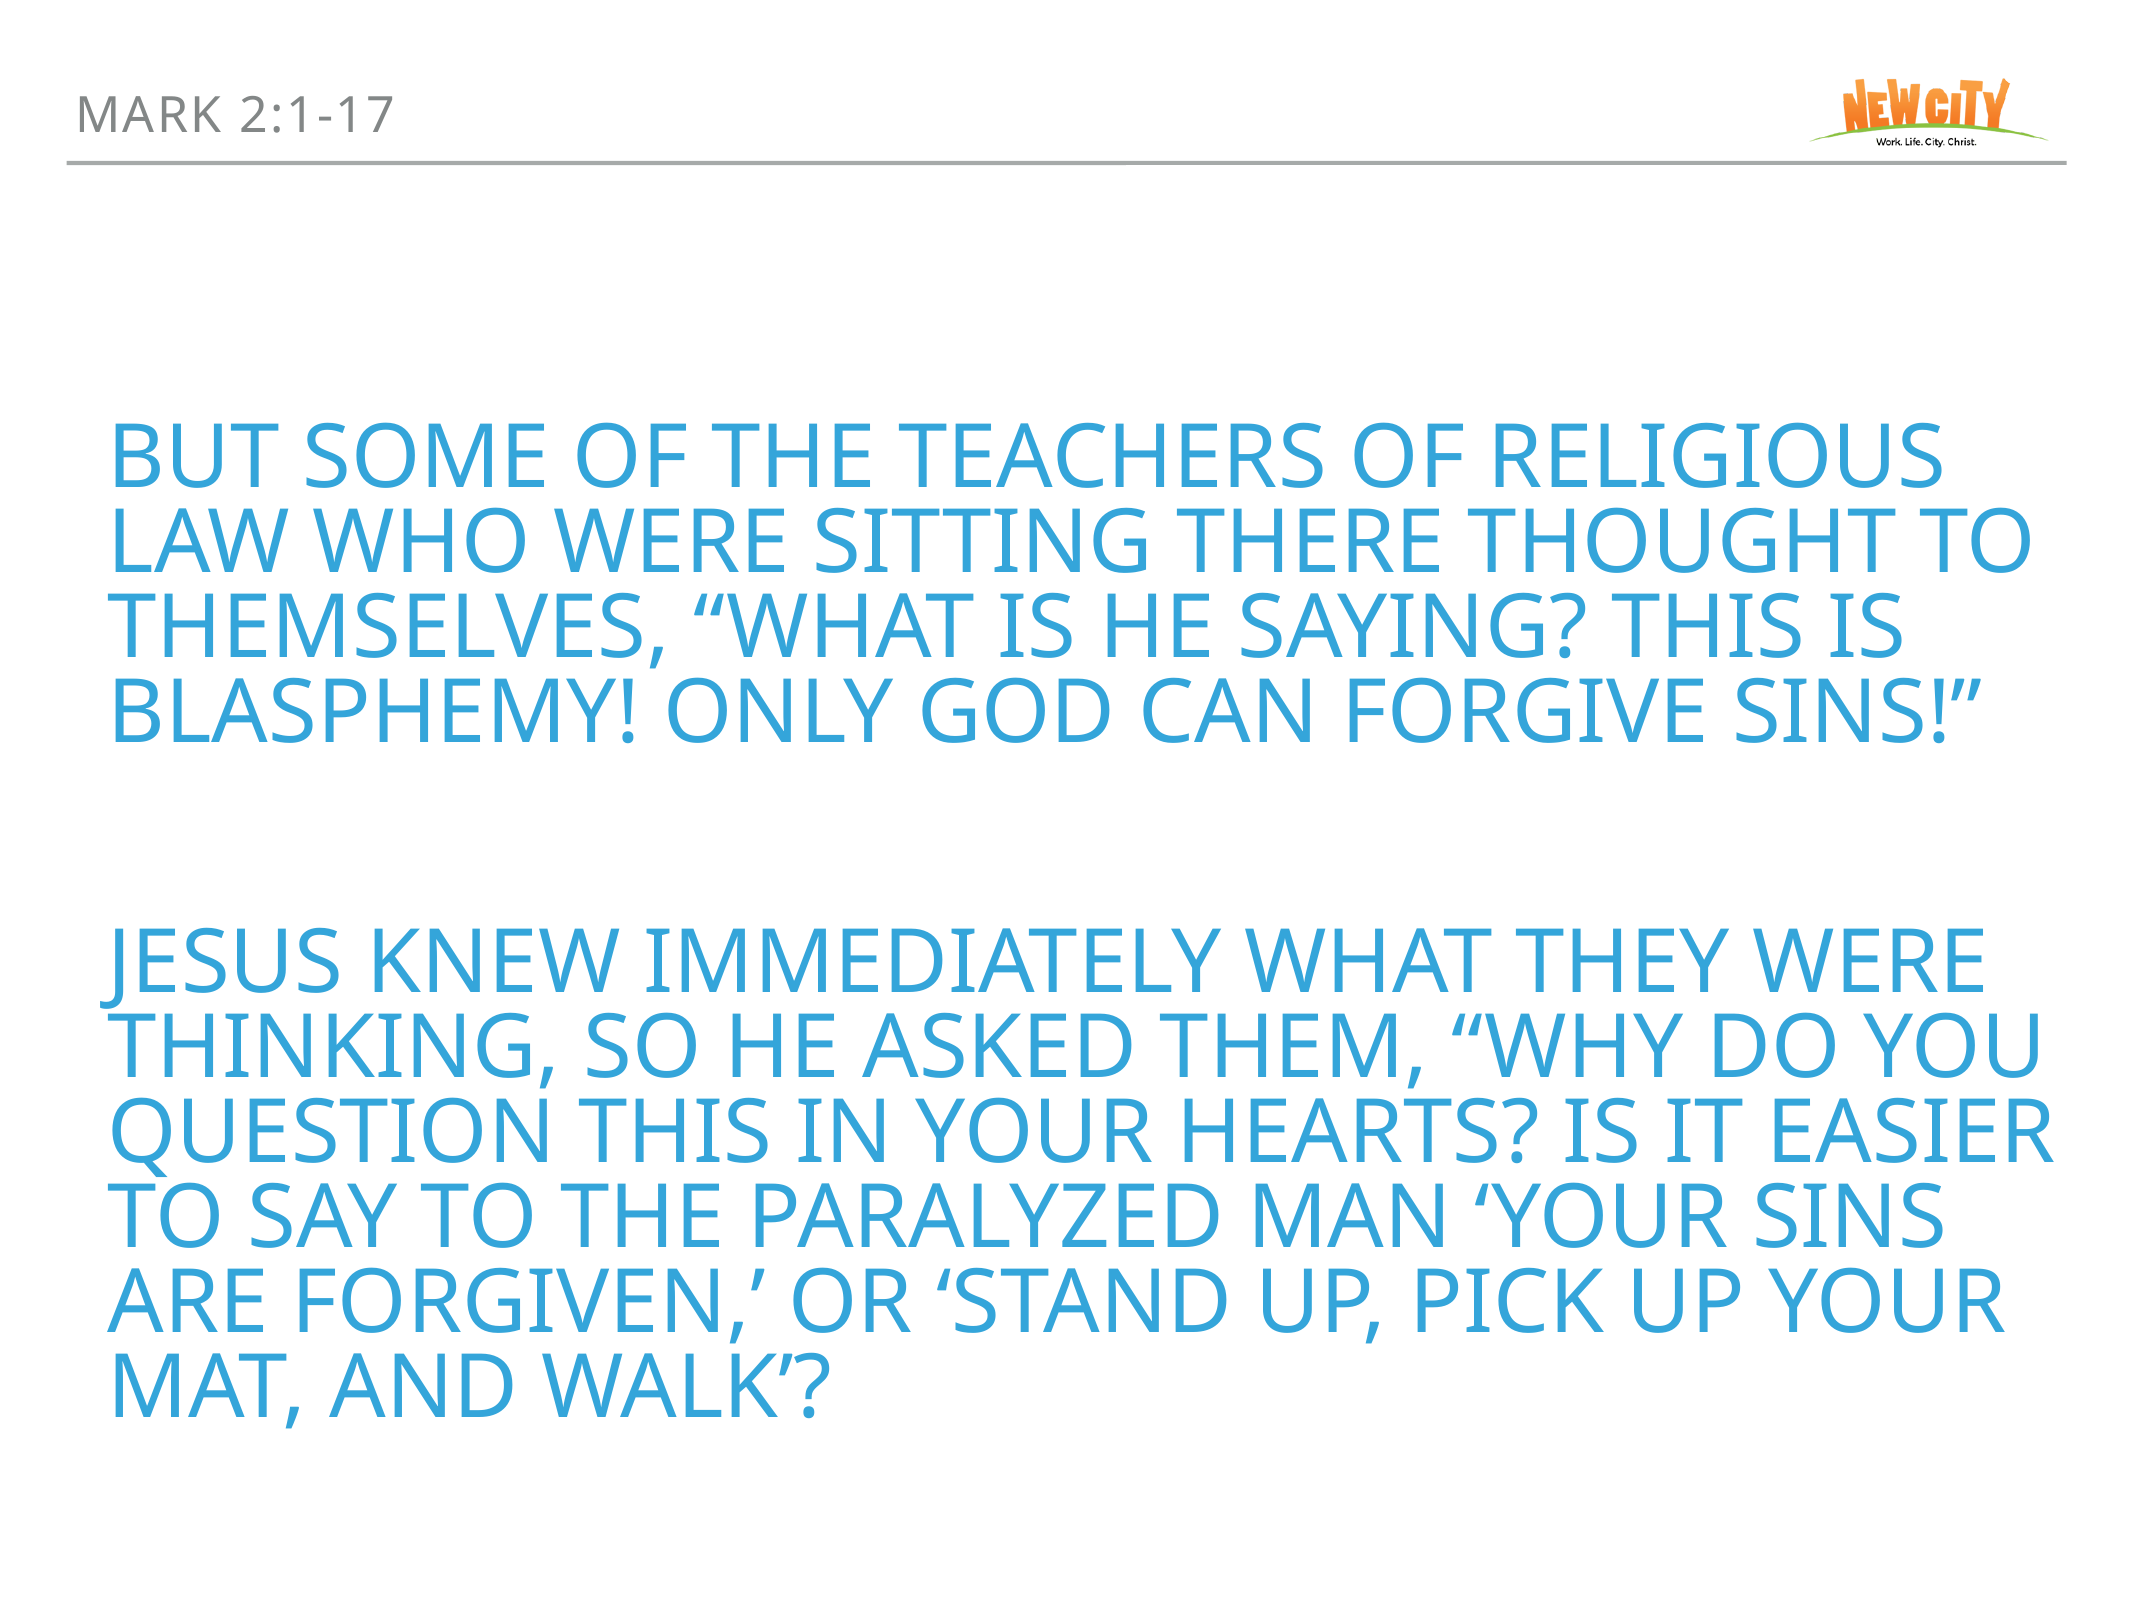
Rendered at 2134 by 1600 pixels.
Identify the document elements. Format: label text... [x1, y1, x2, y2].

list Mark 2:1-17 [66, 74, 1805, 151]
title But some of the teachers of religious law who were sitting there thought to themselves, “What is he saying? This is blasphemy! Only God can forgive sins!” Jesus knew immediately what they were thinking, so he asked them, “Why do you question this in your hearts? Is it easier to say to the paralyzed man ‘Your sins are forgiven,’ or ‘Stand up, pick up your mat, and walk’? So I will prove to you that the Son of Man has the authority on earth to forgive sins.” [98, 264, 2100, 1555]
picture [1805, 68, 2054, 152]
